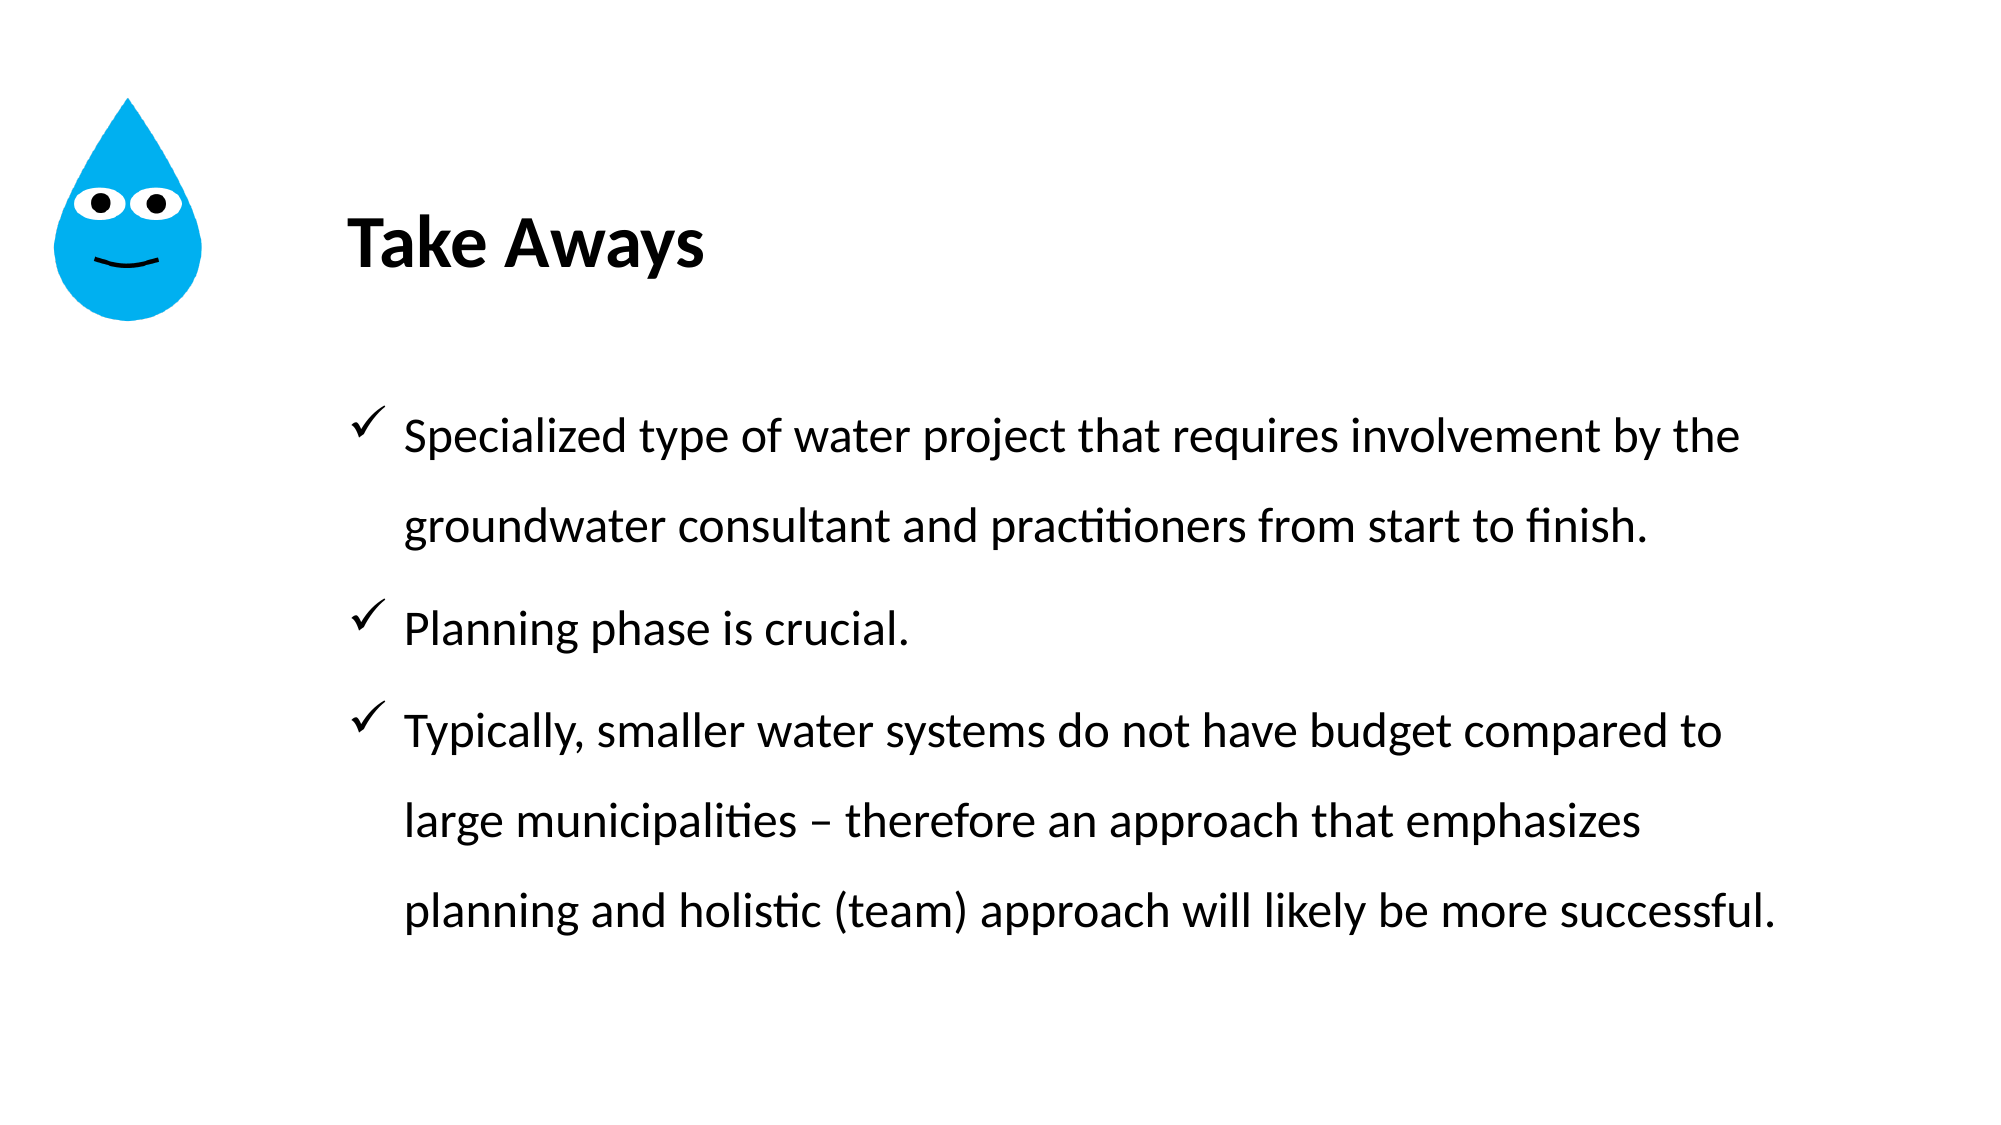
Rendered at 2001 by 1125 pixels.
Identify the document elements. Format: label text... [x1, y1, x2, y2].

picture [0, 68, 269, 350]
text_box Take Aways Specialized type of water project that requires involvement by the groundwater consultant and practitioners from start to finish. Planning phase is crucial. Typically, smaller water systems do not have budget compared to large municipalities – therefore an approach that emphasizes planning and holistic (team) approach will likely be more successful. [333, 140, 1812, 946]
